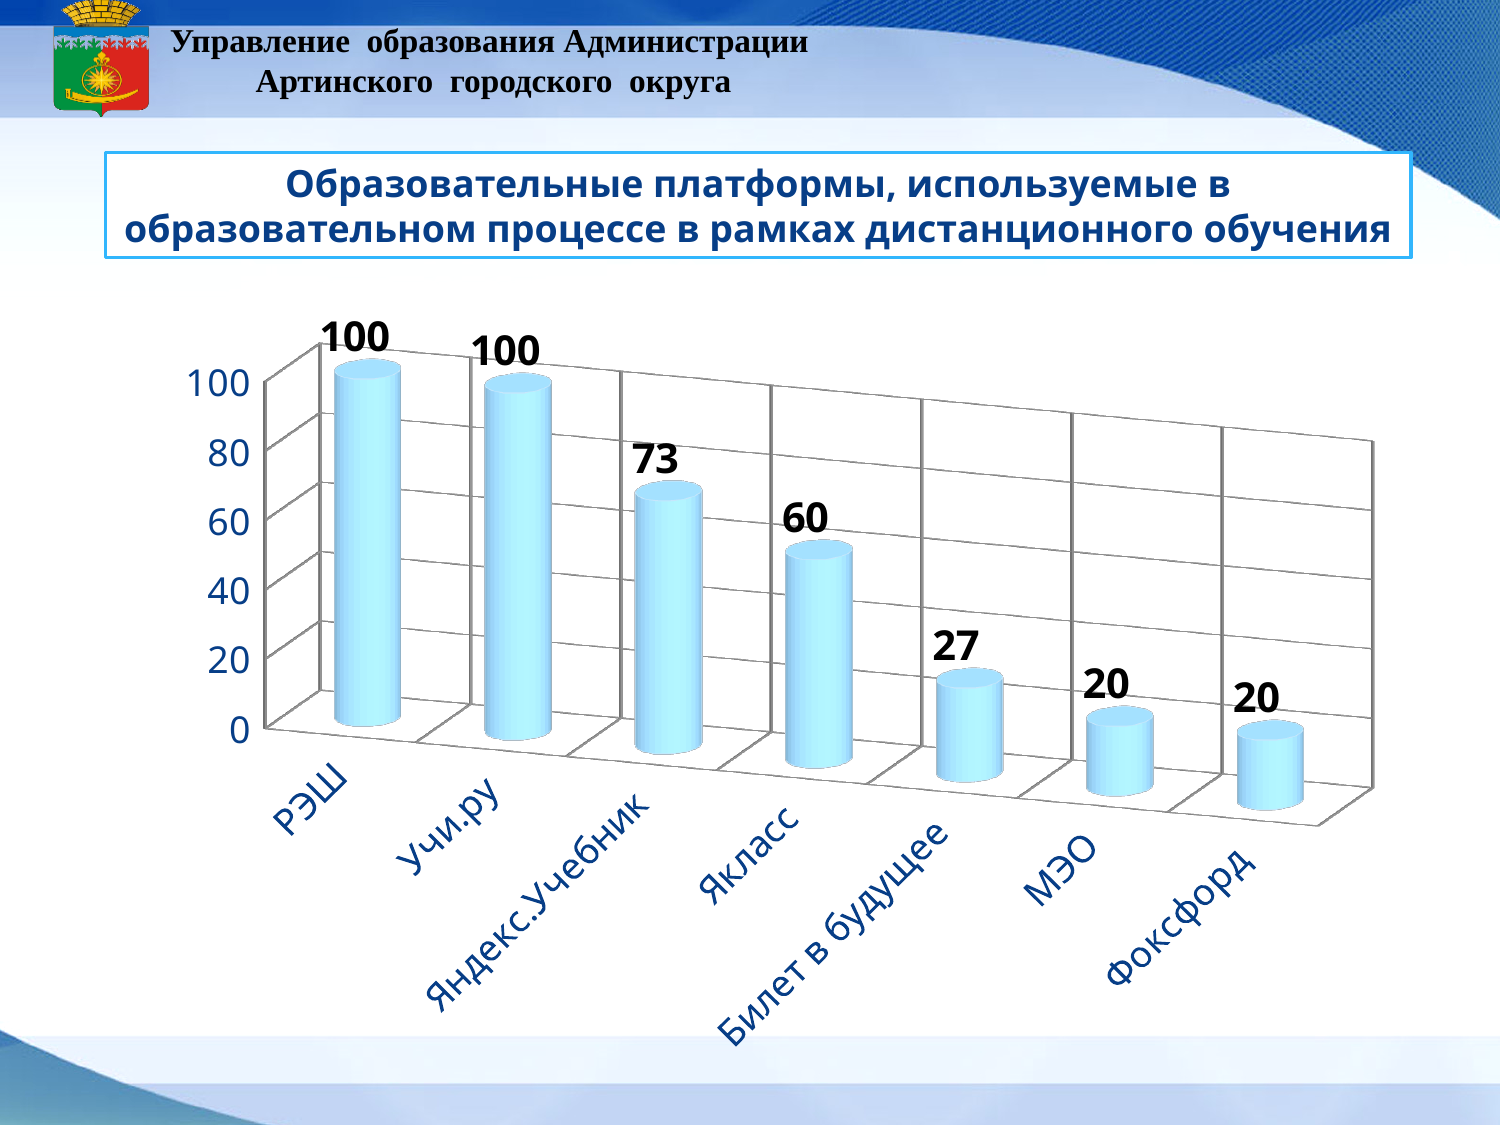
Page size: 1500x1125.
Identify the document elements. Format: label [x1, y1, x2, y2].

chart [96, 306, 1421, 1099]
picture [0, 0, 1500, 1125]
picture [52, 0, 150, 118]
